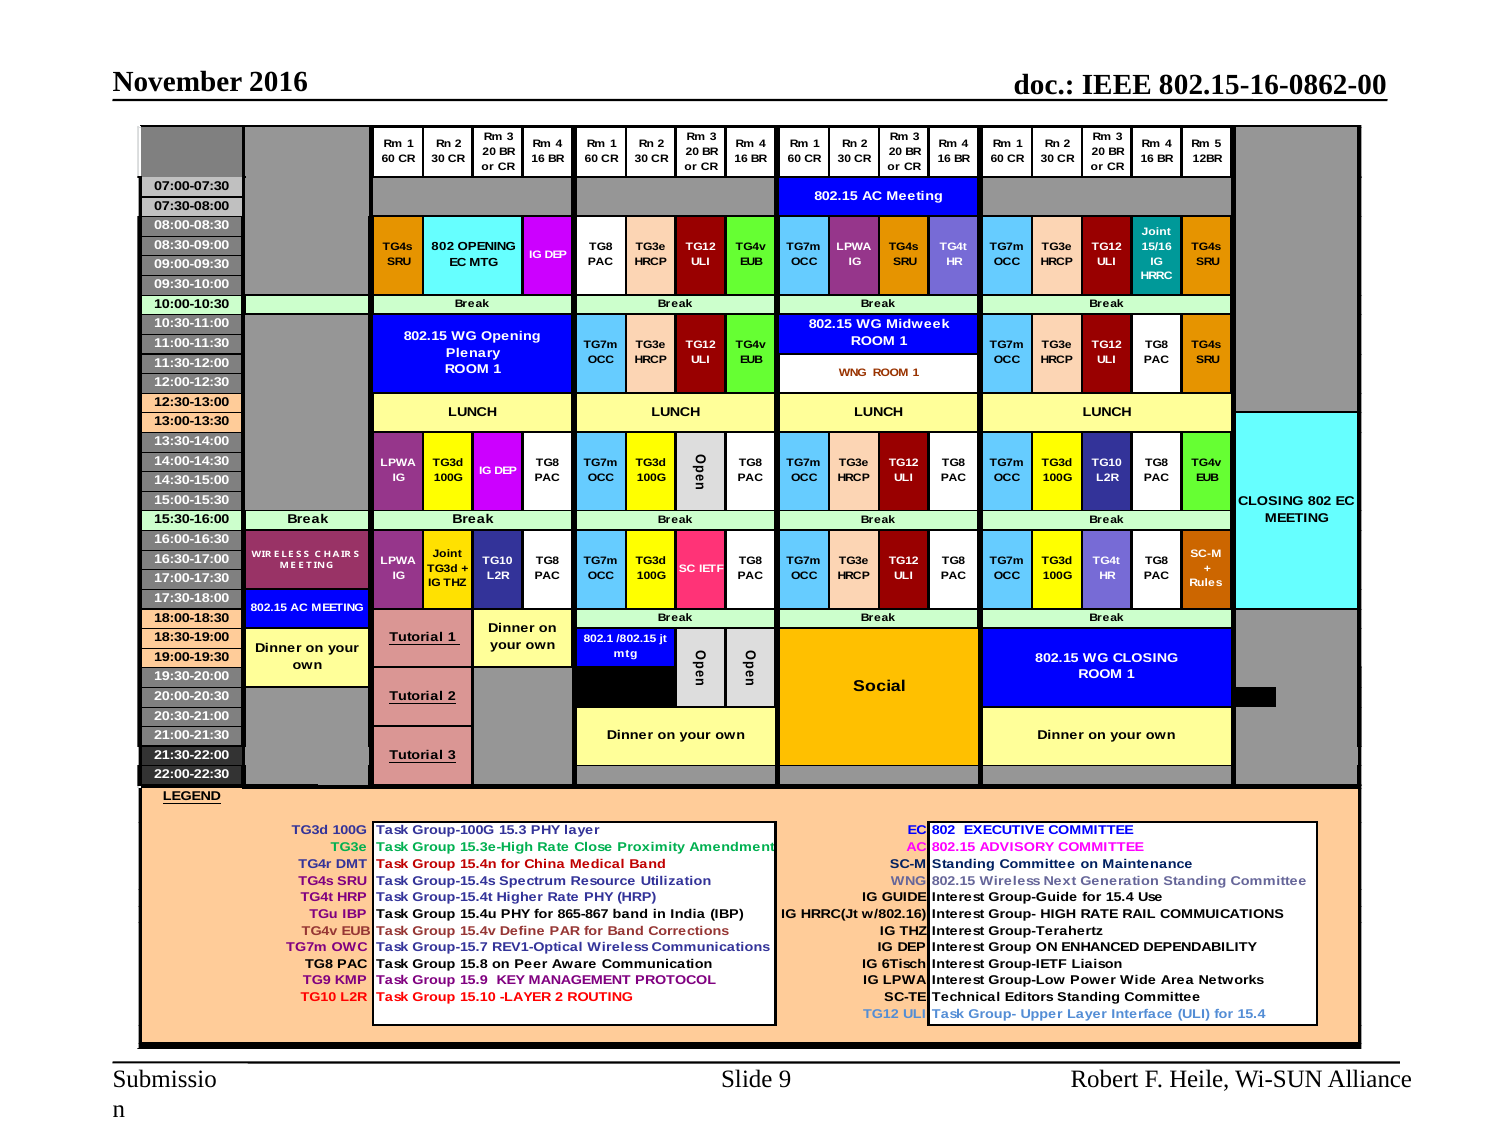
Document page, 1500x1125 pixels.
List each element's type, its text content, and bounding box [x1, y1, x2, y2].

slide_number Slide 9 [712, 1062, 800, 1093]
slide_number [112, 62, 375, 98]
picture [137, 124, 1363, 1051]
footer Robert F. Heile, Wi-SUN Alliance [900, 1062, 1413, 1093]
